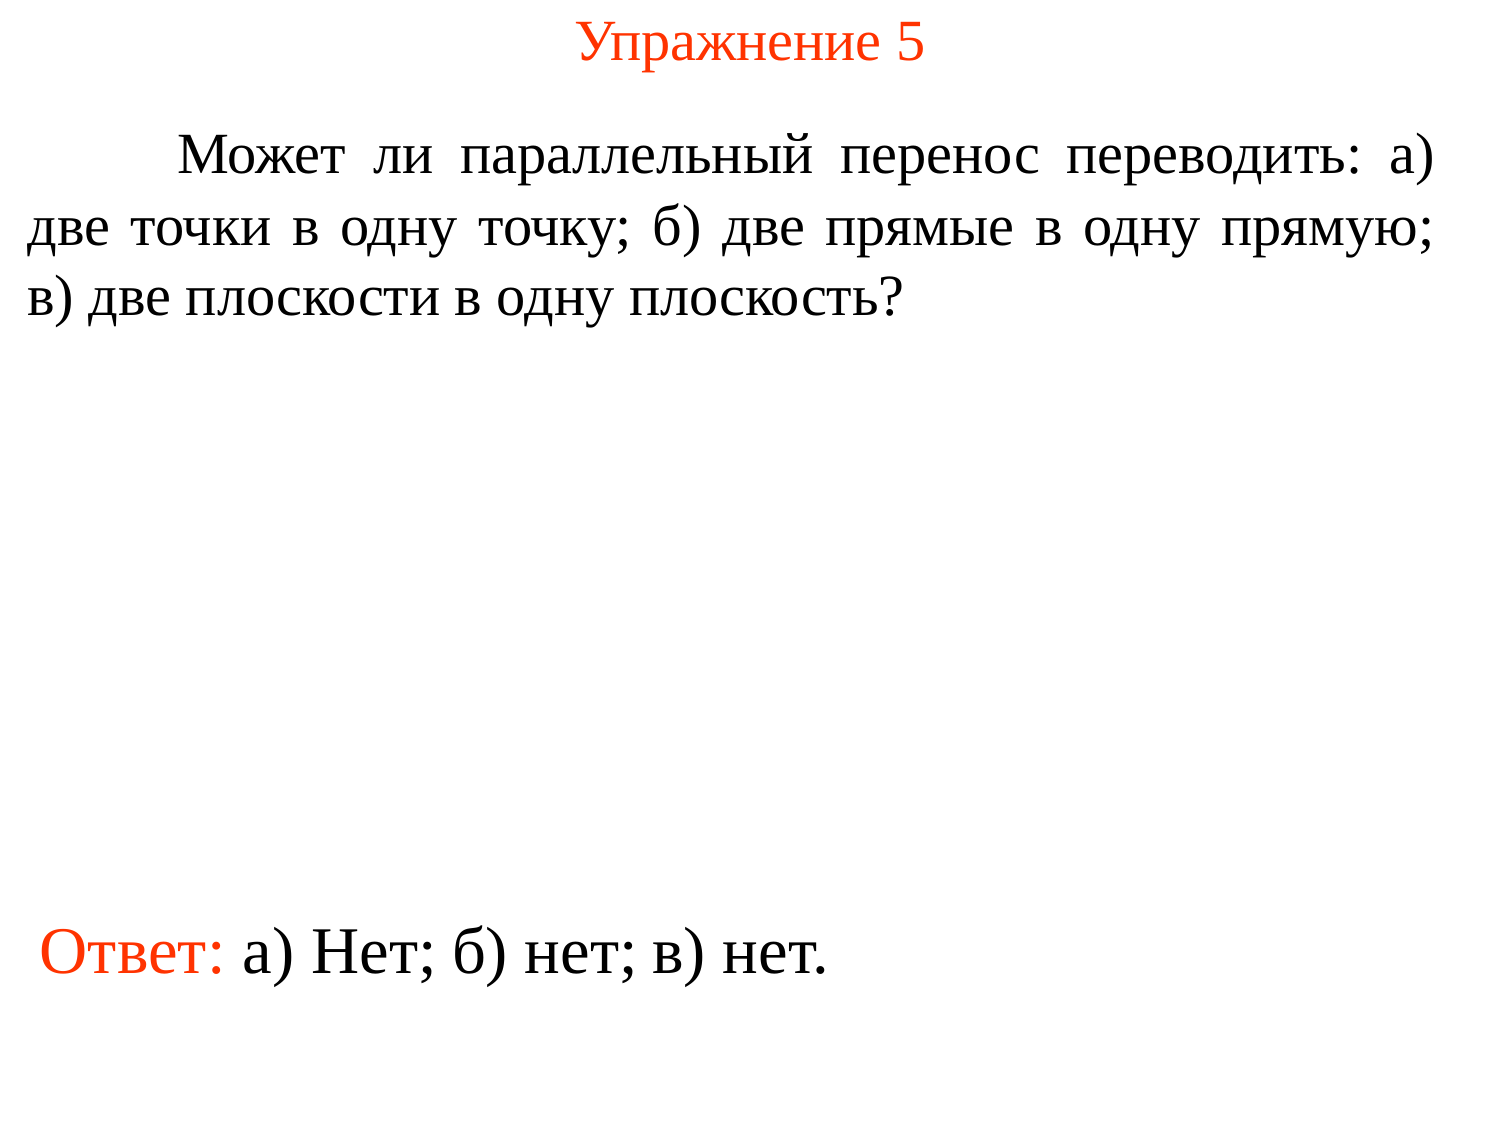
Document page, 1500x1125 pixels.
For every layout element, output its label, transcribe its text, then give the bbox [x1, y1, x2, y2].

text_box б) нет; [437, 899, 637, 995]
title Упражнение 5 [112, 0, 1388, 75]
text_box Может ли параллельный перенос переводить: а) две точки в одну точку; б) две прямые в одну прямую; в) две плоскости в одну плоскость? [12, 99, 1450, 335]
text_box Ответ: а) Нет; [24, 899, 437, 995]
text_box в) нет. [637, 899, 863, 995]
